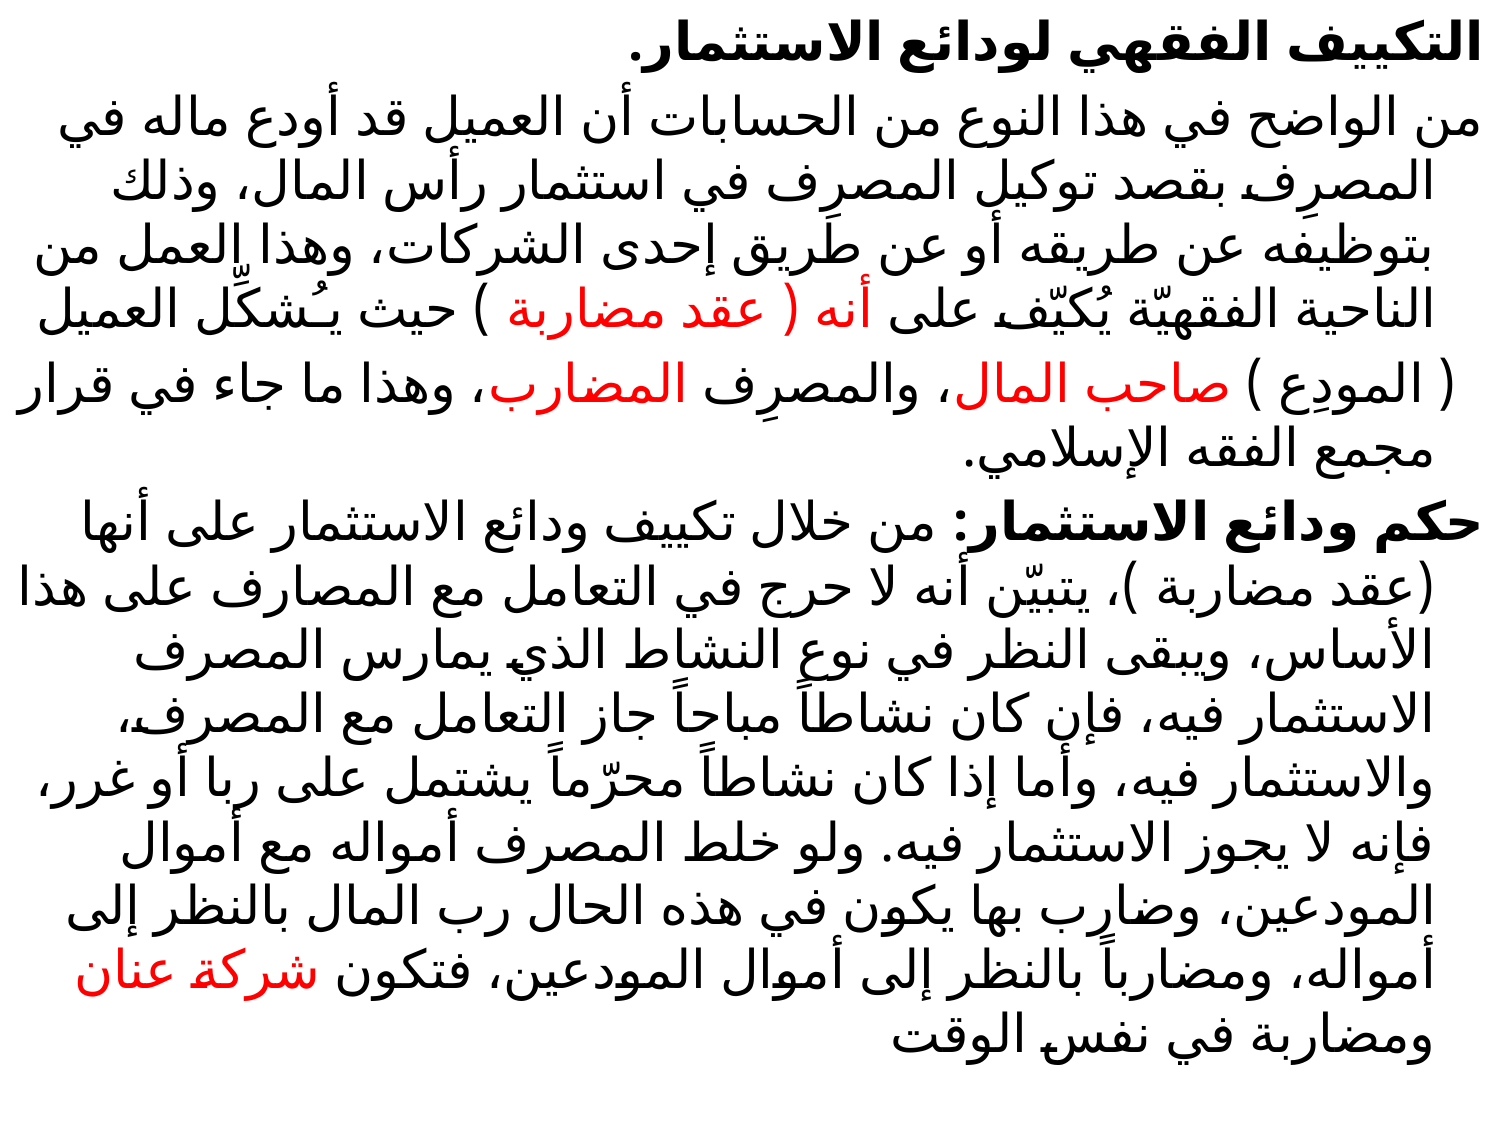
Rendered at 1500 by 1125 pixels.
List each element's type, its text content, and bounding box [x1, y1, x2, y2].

list التكييف الفقهي لودائع الاستثمار. من الواضح في هذا النوع من الحسابات أن العميل قد أودع ماله في المصرِف بقصد توكيل المصرِف في استثمار رأس المال، وذلك بتوظيفه عن طريقه أو عن طريق إحدى الشركات، وهذا العمل من الناحية الفقهيّة يُكيّف على أنه ( عقد مضاربة ) حيث يـُشكِّل العميل ( المودِع ) صاحب المال، والمصرِف المضارب، وهذا ما جاء في قرار مجمع الفقه الإسلامي. حكم ودائع الاستثمار: من خلال تكييف ودائع الاستثمار على أنها (عقد مضاربة )، يتبيّن أنه لا حرج في التعامل مع المصارف على هذا الأساس، ويبقى النظر في نوع النشاط الذي يمارس المصرف الاستثمار فيه، فإن كان نشاطاً مباحاً جاز التعامل مع المصرف، والاستثمار فيه، وأما إذا كان نشاطاً محرّماً يشتمل على ربا أو غرر، فإنه لا يجوز الاستثمار فيه. ولو خلط المصرف أمواله مع أموال المودعين، وضارب بها يكون في هذه الحال رب المال بالنظر إلى أمواله، ومضارباً بالنظر إلى أموال المودعين، فتكون شركة عنان ومضاربة في نفس الوقت [0, 0, 1500, 1125]
